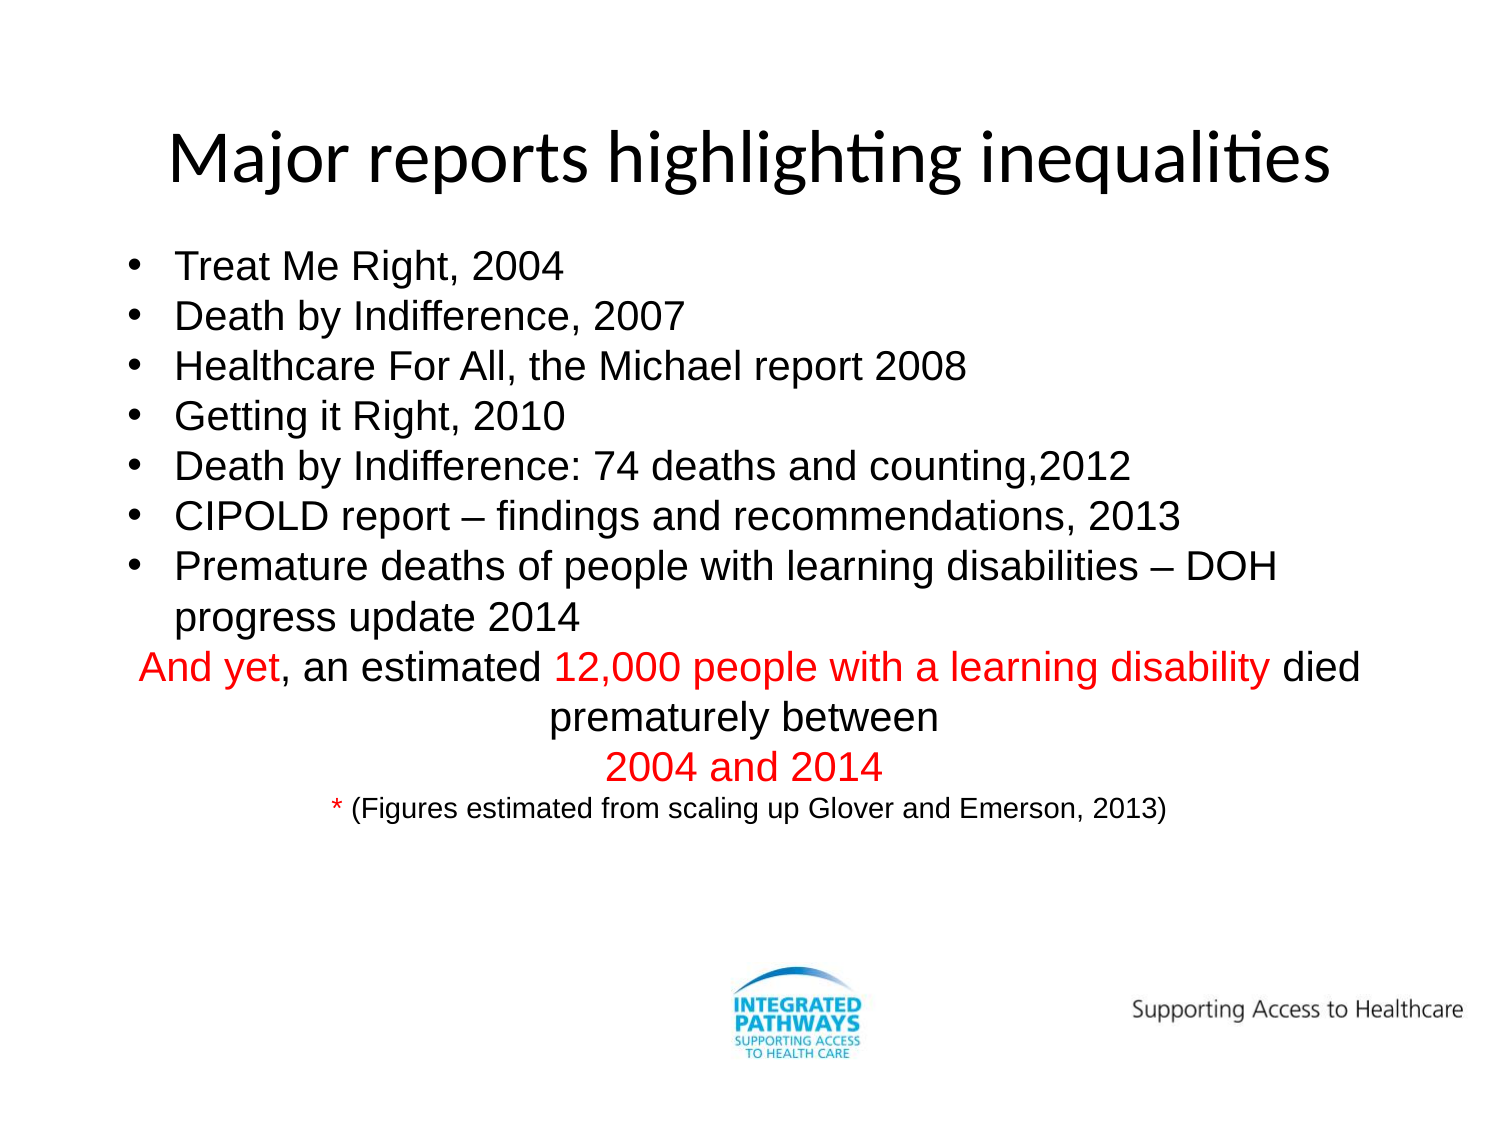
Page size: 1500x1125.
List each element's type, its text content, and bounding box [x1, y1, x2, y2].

title Major reports highlighting inequalities [112, 99, 1388, 231]
subtitle Treat Me Right, 2004 Death by Indifference, 2007 Healthcare For All, the Michael report 2008 Getting it Right, 2010 Death by Indifference: 74 deaths and counting,2012 CIPOLD report – findings and recommendations, 2013 Premature deaths of people with learning disabilities – DOH progress update 2014 And yet, an estimated 12,000 people with a learning disability died prematurely between 2004 and 2014 * (Figures estimated from scaling up Glover and Emerson, 2013) [112, 231, 1388, 925]
picture [699, 962, 1500, 1063]
